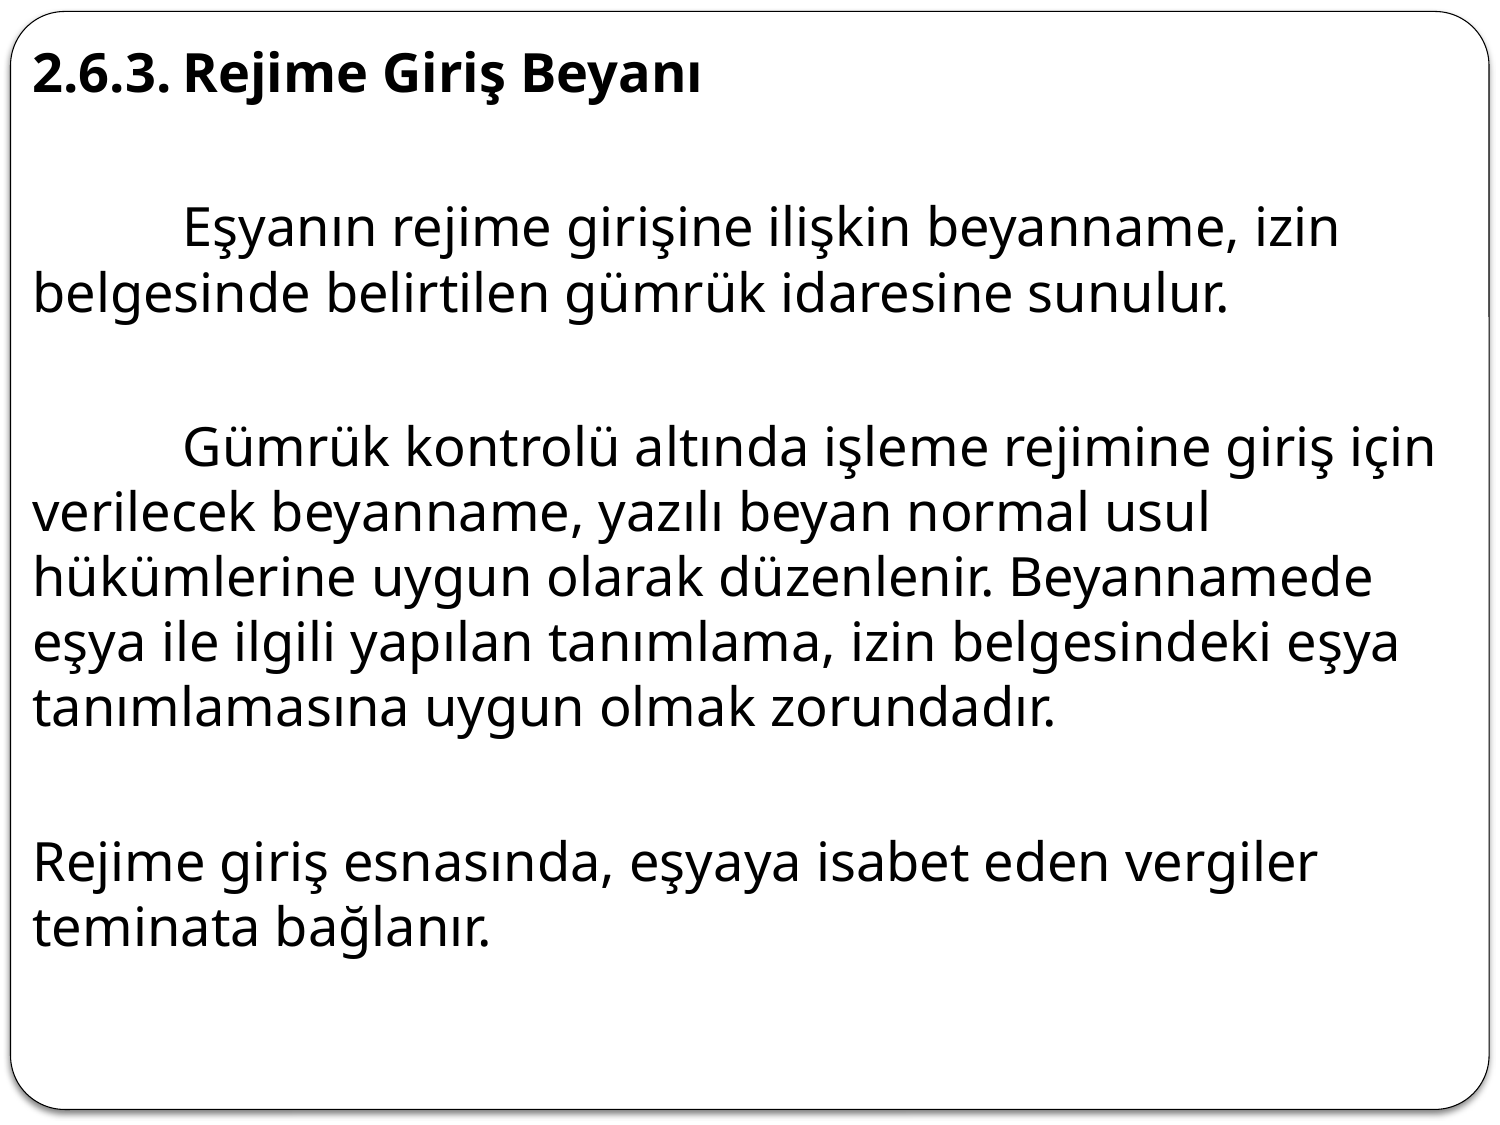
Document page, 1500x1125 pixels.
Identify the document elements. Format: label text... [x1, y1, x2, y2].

list 2.6.3. Rejime Giriş Beyanı Eşyanın rejime girişine ilişkin beyanname, izin belgesinde belirtilen gümrük idaresine sunulur. Gümrük kontrolü altında işleme rejimine giriş için verilecek beyanname, yazılı beyan normal usul hükümlerine uygun olarak düzenlenir. Beyannamede eşya ile ilgili yapılan tanımlama, izin belgesindeki eşya tanımlamasına uygun olmak zorundadır. Rejime giriş esnasında, eşyaya isabet eden vergiler teminata bağlanır. [17, 30, 1471, 1125]
